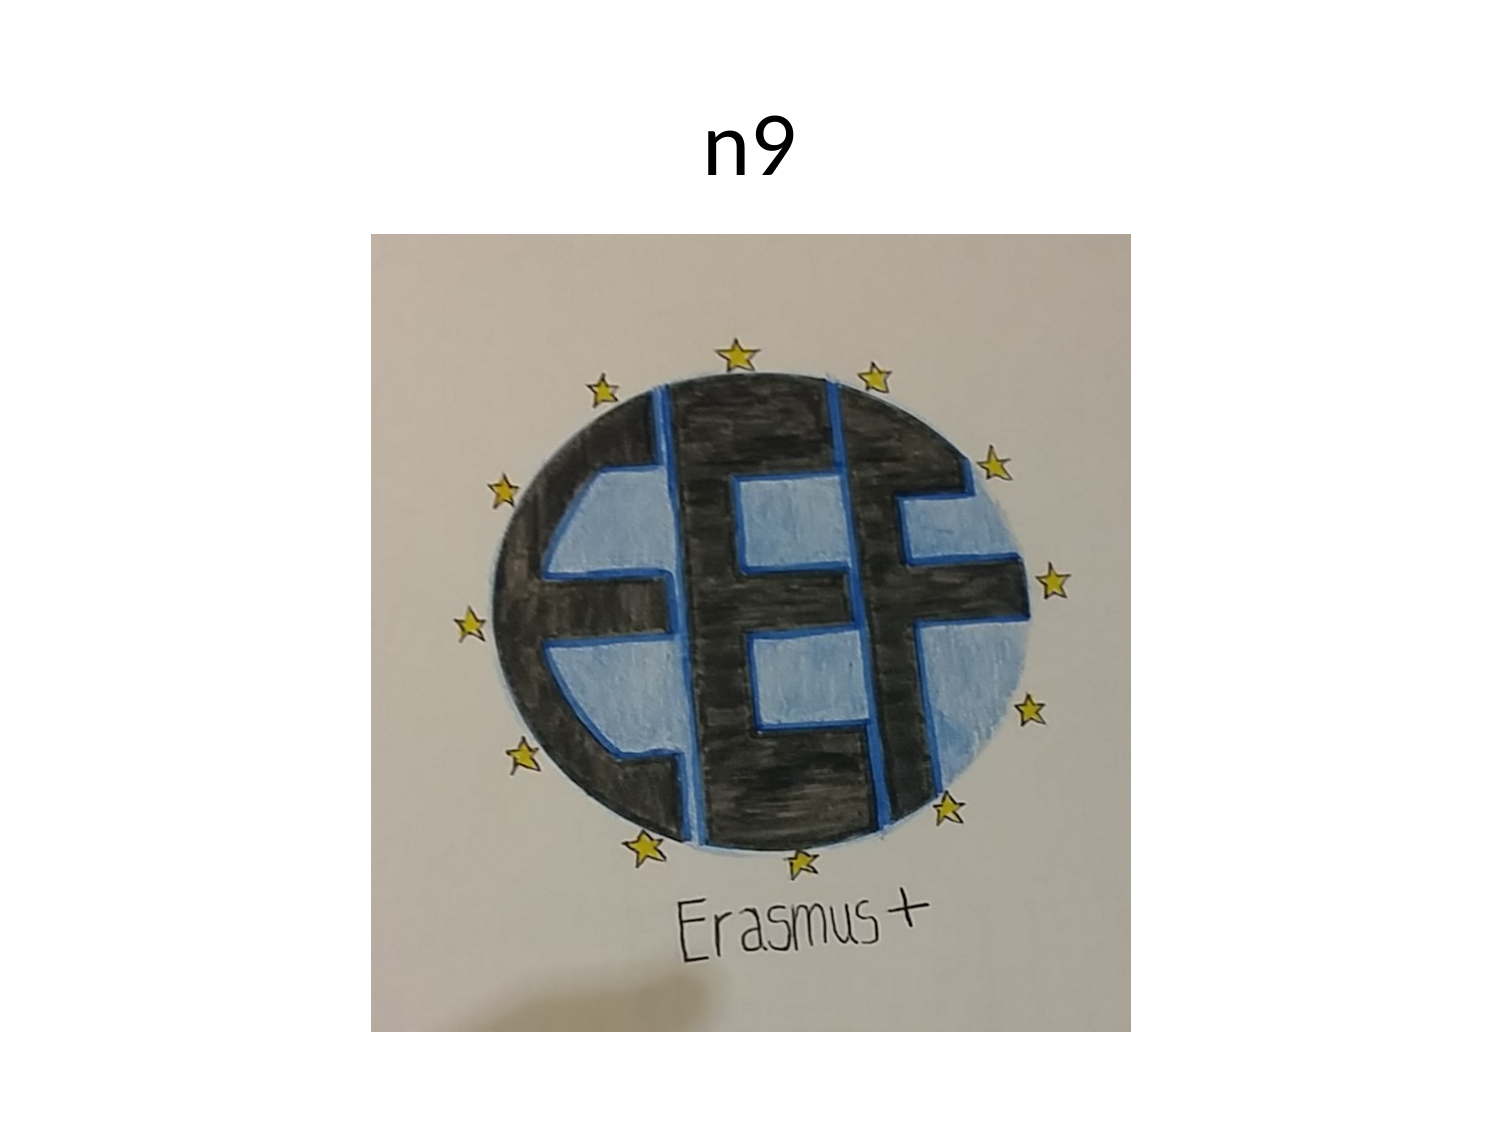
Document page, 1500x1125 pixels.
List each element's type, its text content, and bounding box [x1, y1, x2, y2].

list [371, 234, 1131, 1032]
title n9 [75, 45, 1425, 233]
